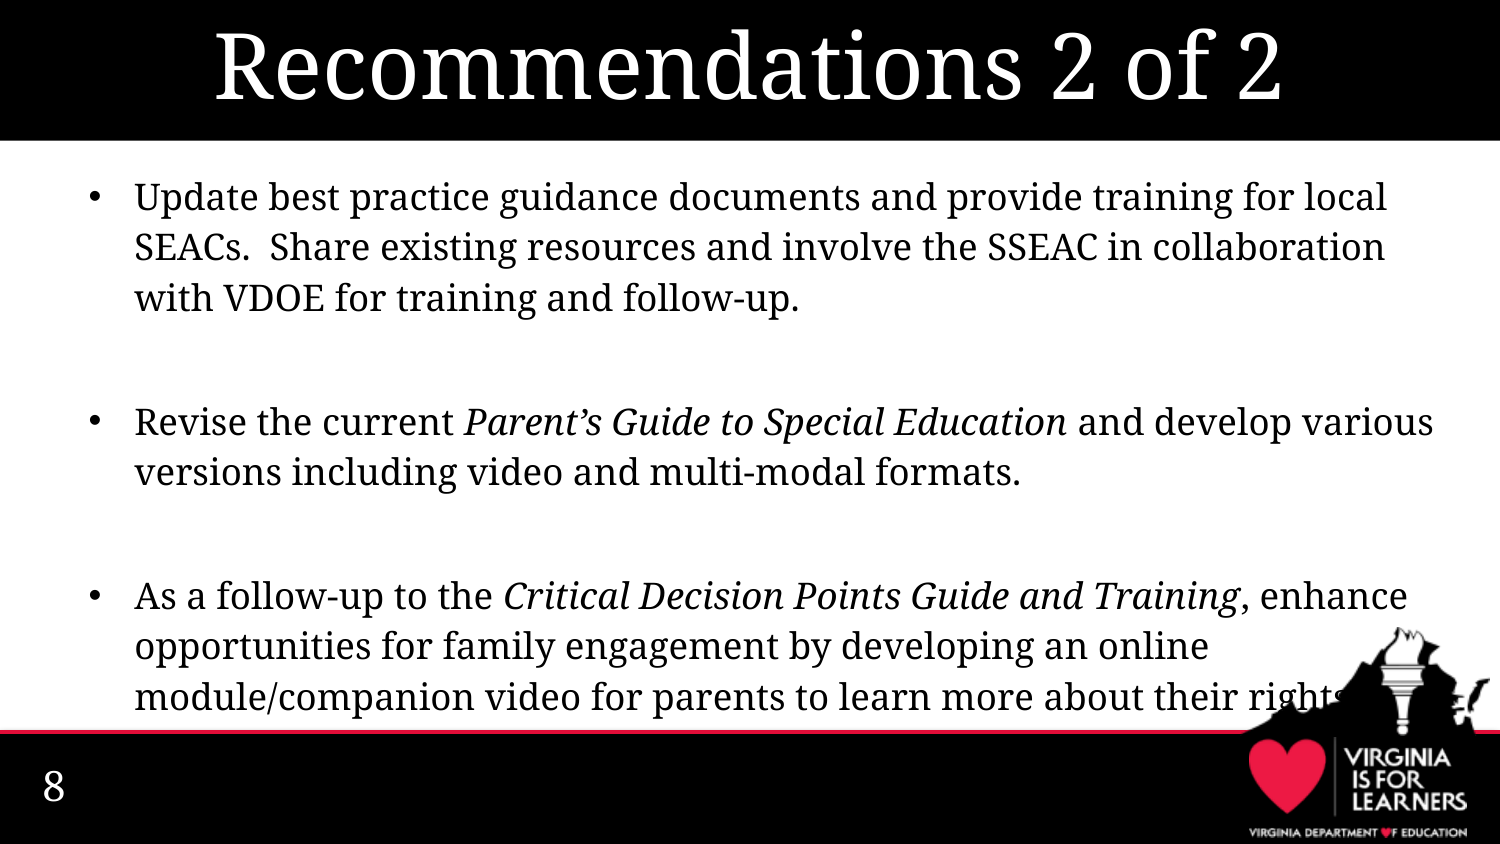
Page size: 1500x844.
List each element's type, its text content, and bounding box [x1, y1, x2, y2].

title Recommendations 2 of 2 [0, 0, 1500, 141]
list Update best practice guidance documents and provide training for local SEACs. Share existing resources and involve the SSEAC in collaboration with VDOE for training and follow-up. Revise the current Parent’s Guide to Special Education and develop various versions including video and multi-modal formats. As a follow-up to the Critical Decision Points Guide and Training, enhance opportunities for family engagement by developing an online module/companion video for parents to learn more about their rights. [0, 159, 1463, 728]
picture [1240, 627, 1490, 736]
picture [1249, 737, 1467, 838]
